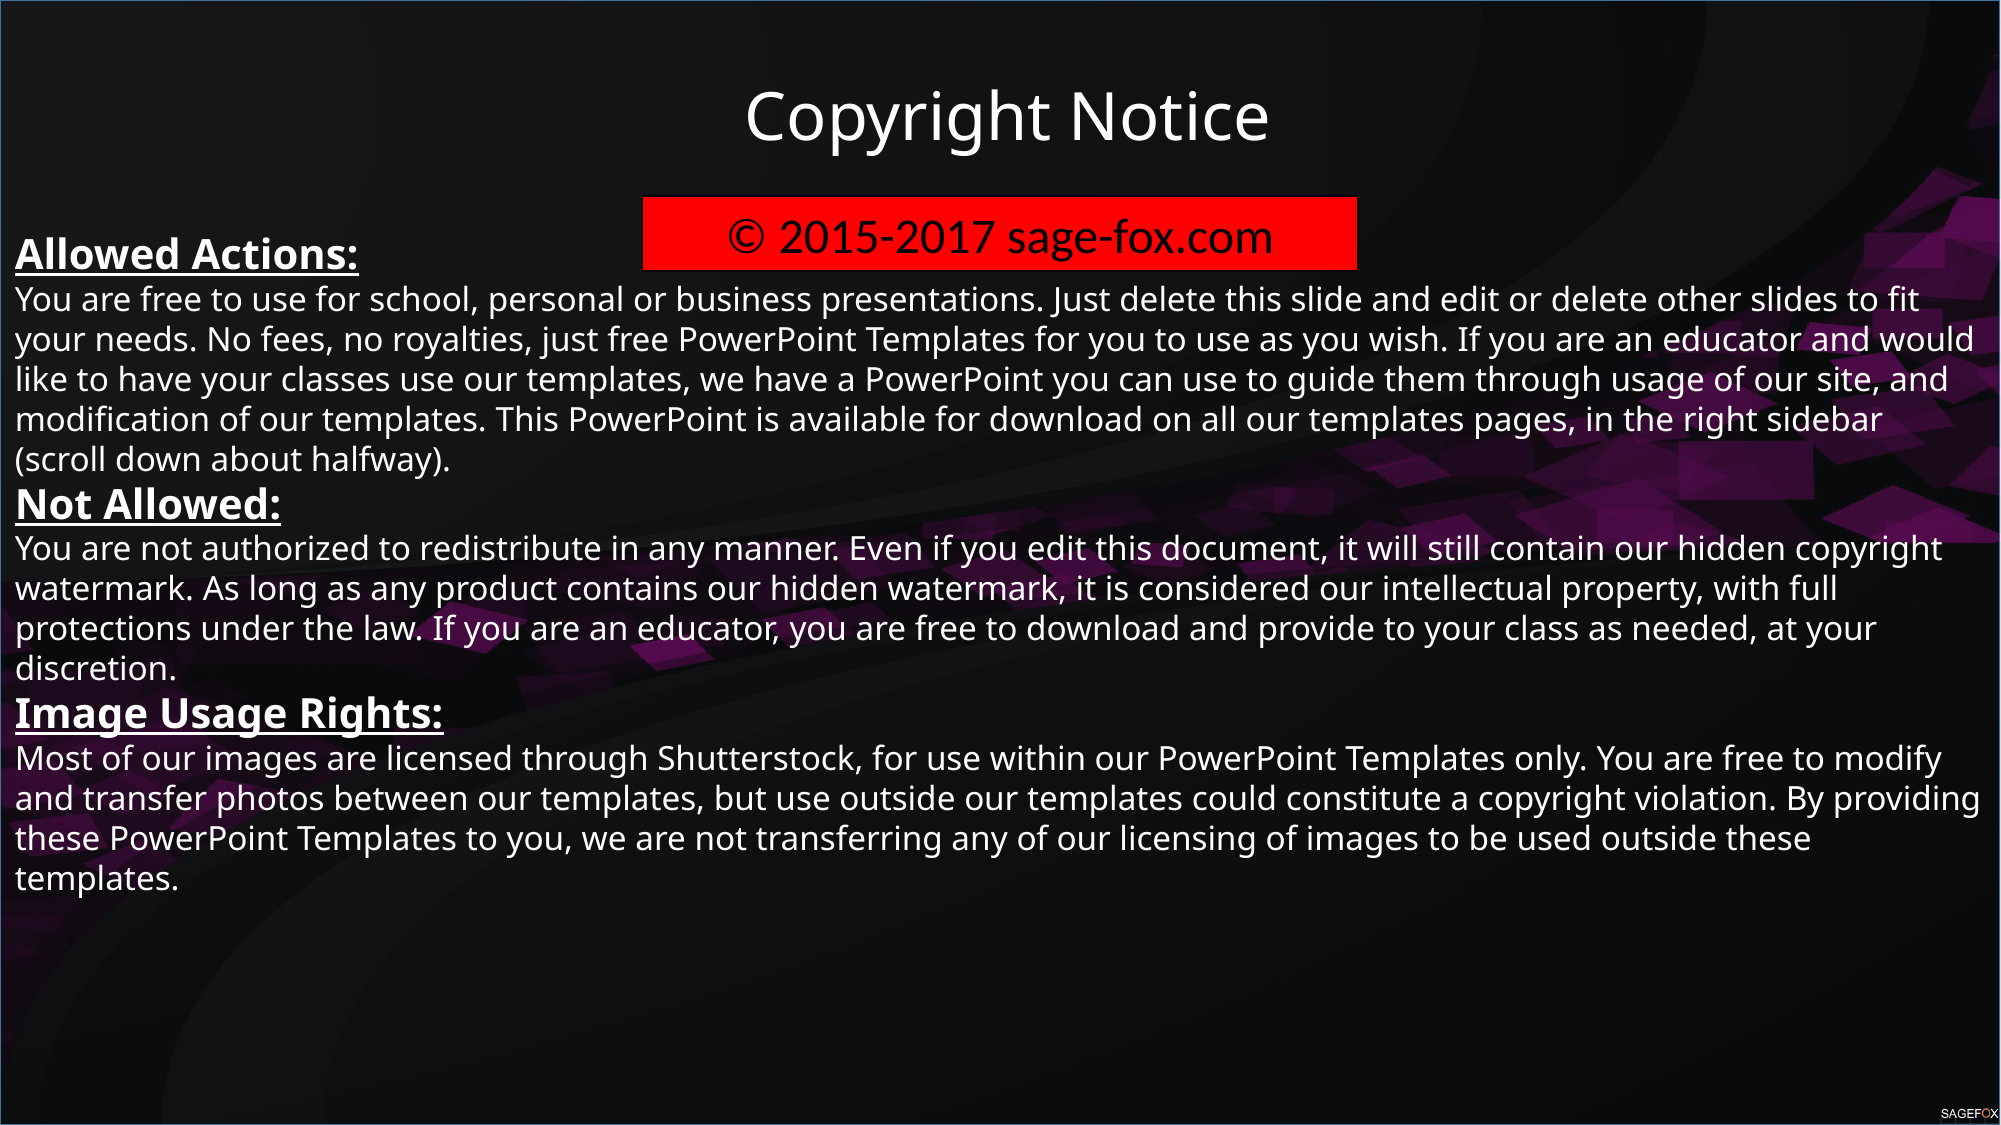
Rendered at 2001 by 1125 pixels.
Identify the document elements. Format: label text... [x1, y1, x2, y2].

text_box Allowed Actions: You are free to use for school, personal or business presentations. Just delete this slide and edit or delete other slides to fit your needs. No fees, no royalties, just free PowerPoint Templates for you to use as you wish. If you are an educator and would like to have your classes use our templates, we have a PowerPoint you can use to guide them through usage of our site, and modification of our templates. This PowerPoint is available for download on all our templates pages, in the right sidebar (scroll down about halfway). Not Allowed: You are not authorized to redistribute in any manner. Even if you edit this document, it will still contain our hidden copyright watermark. As long as any product contains our hidden watermark, it is considered our intellectual property, with full protections under the law. If you are an educator, you are free to download and provide to your class as needed, at your discretion. Image Usage Rights: Most of our images are licensed through Shutterstock, for use within our PowerPoint Templates only. You are free to modify and transfer photos between our templates, but use outside our templates could constitute a copyright violation. By providing these PowerPoint Templates to you, we are not transferring any of our licensing of images to be used outside these templates. [0, 0, 2000, 1125]
text_box © 2015-2017 sage-fox.com [641, 196, 1358, 272]
title Copyright Notice [493, 60, 1524, 178]
